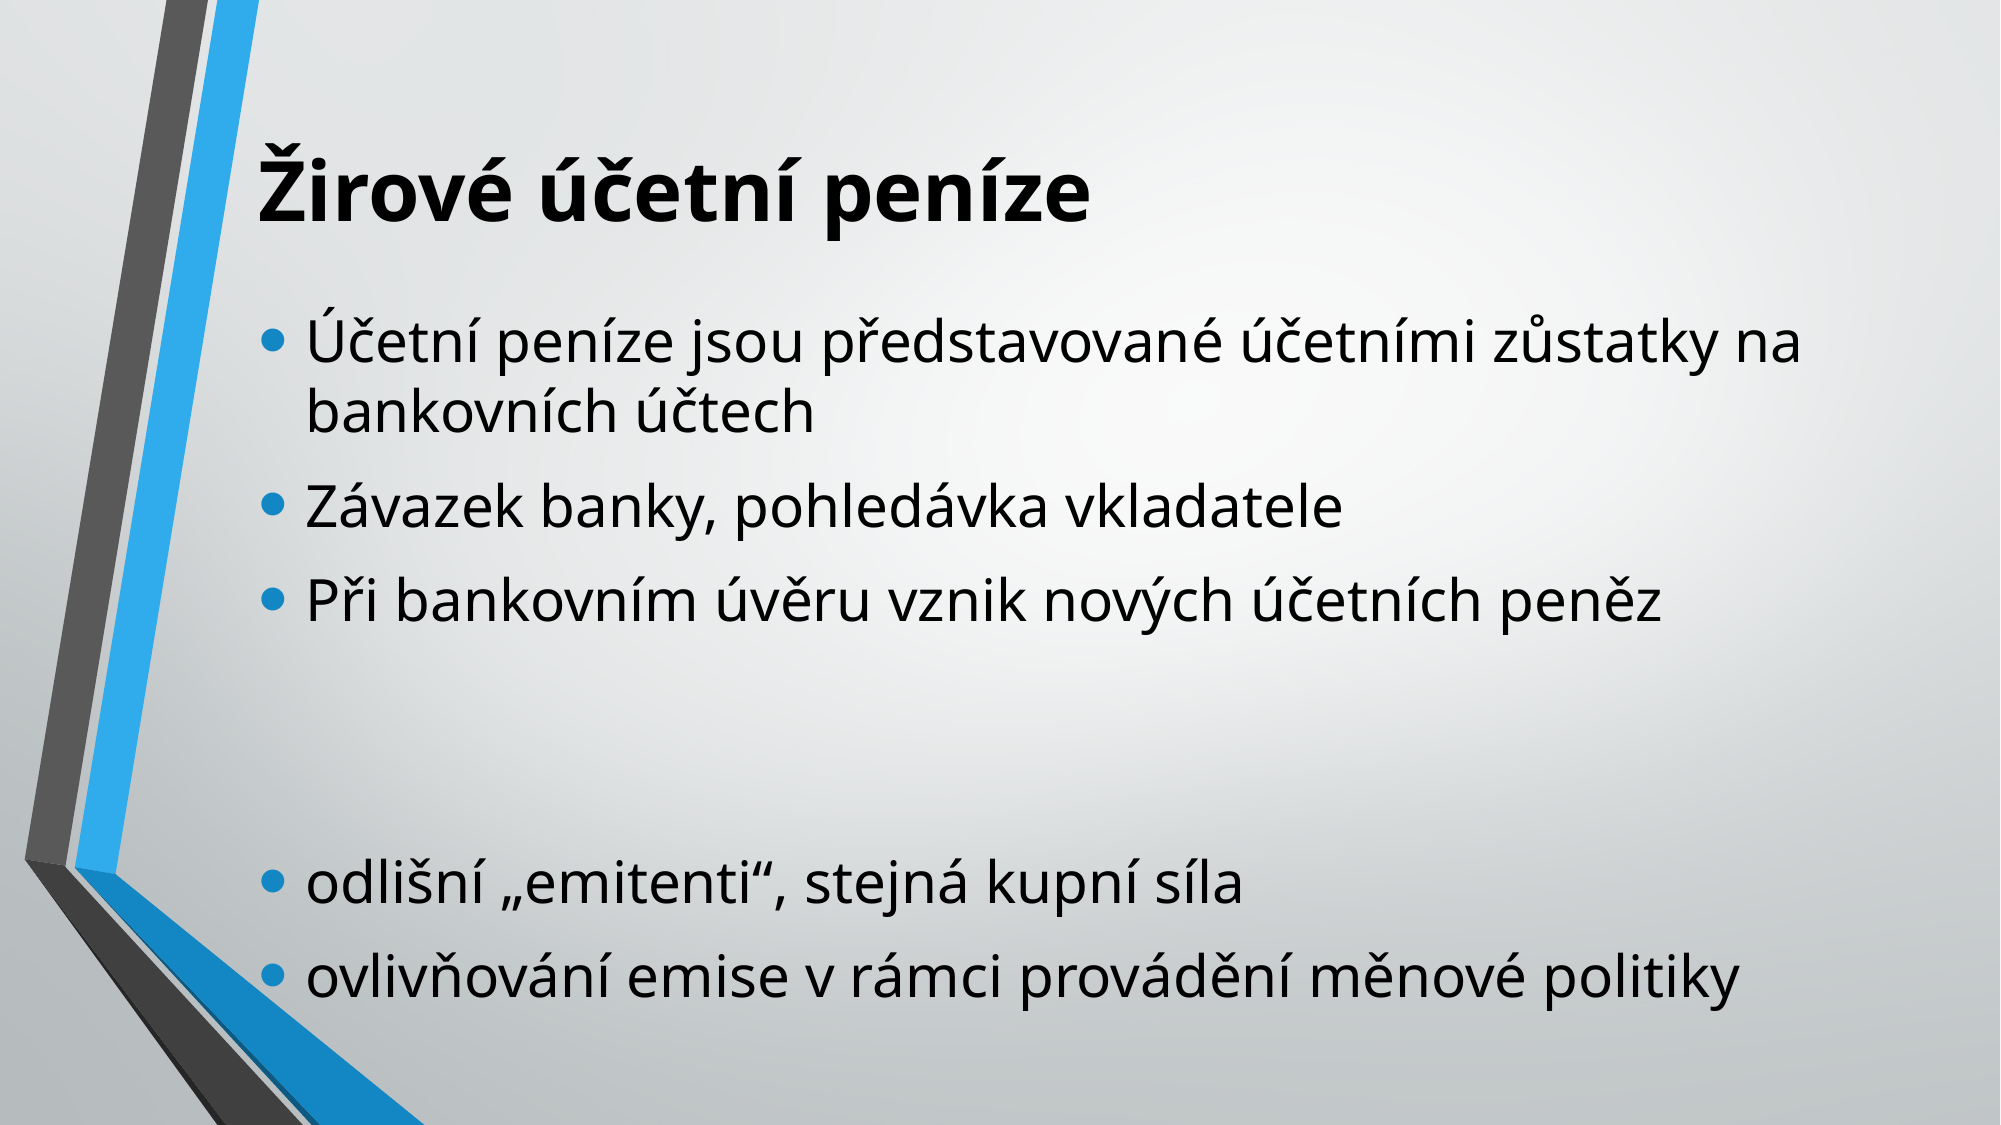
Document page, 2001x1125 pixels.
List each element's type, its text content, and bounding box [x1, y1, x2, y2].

list Účetní peníze jsou představované účetními zůstatky na bankovních účtech Závazek banky, pohledávka vkladatele Při bankovním úvěru vznik nových účetních peněz odlišní „emitenti“, stejná kupní síla ovlivňování emise v rámci provádění měnové politiky [243, 296, 1887, 1047]
title Žirové účetní peníze [243, 78, 1887, 296]
